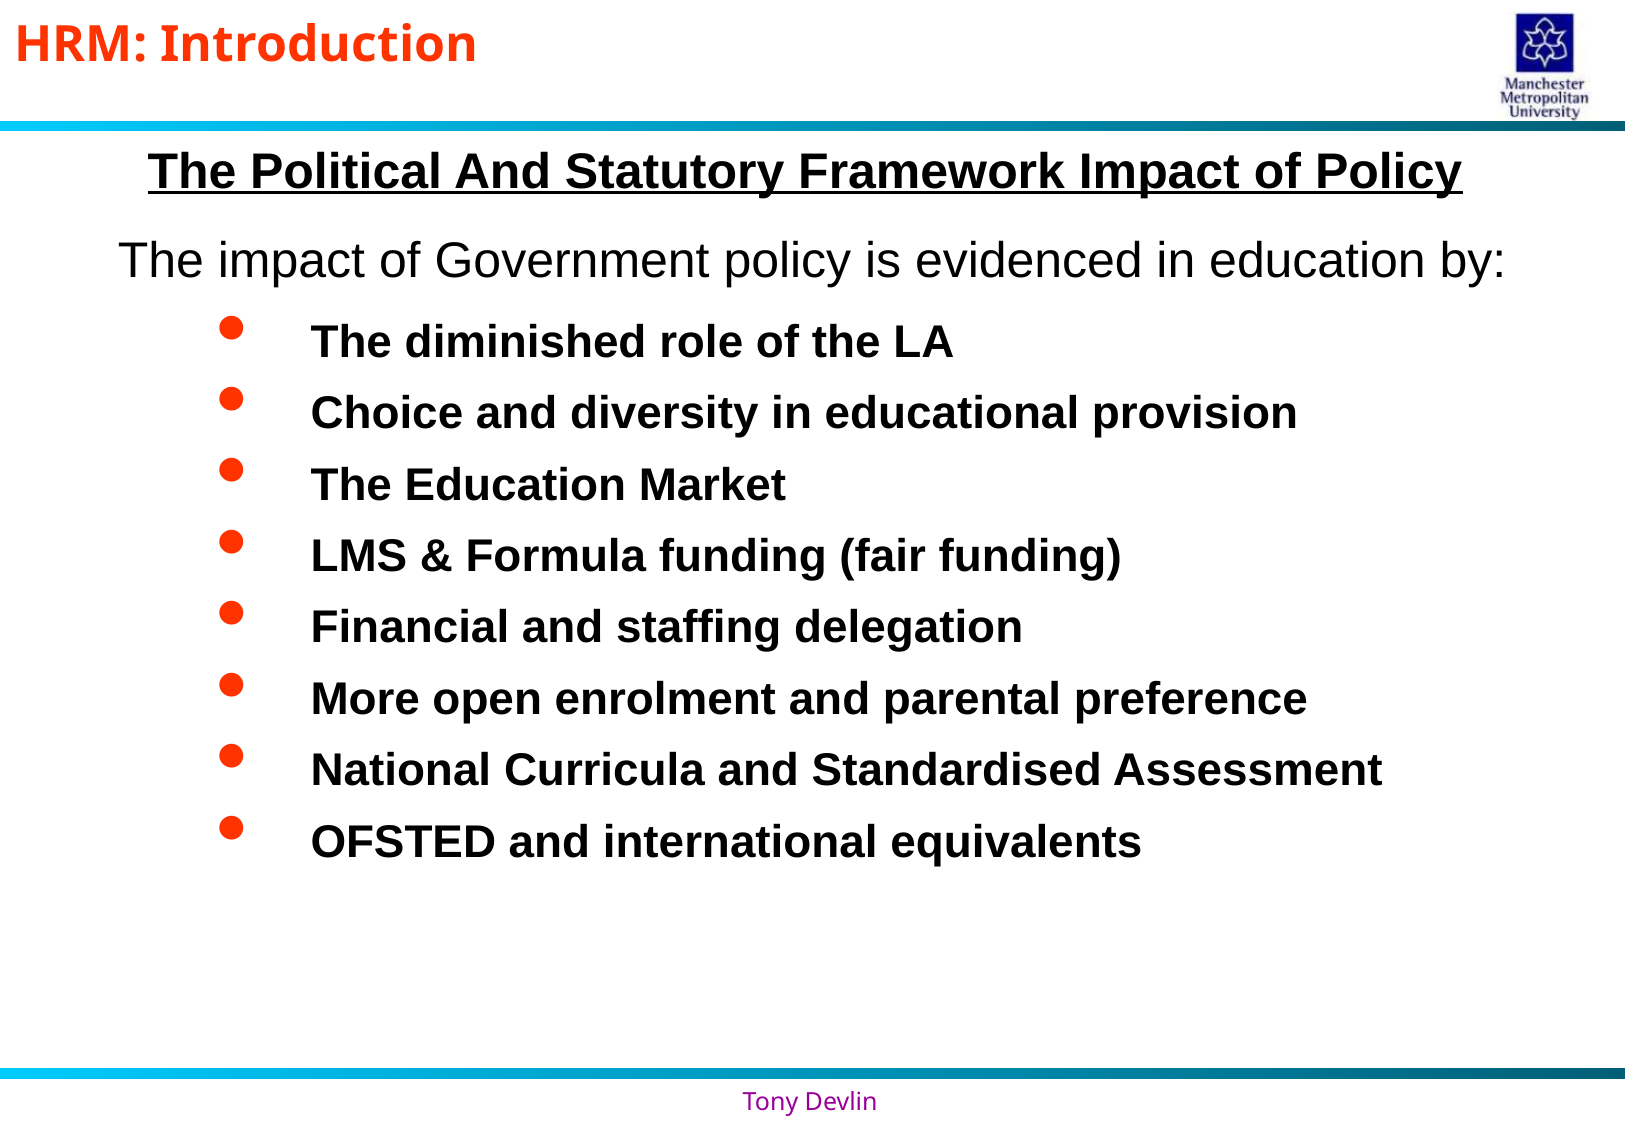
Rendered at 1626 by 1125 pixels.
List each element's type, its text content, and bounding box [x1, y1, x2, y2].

picture [1497, 12, 1593, 120]
text_box The Political And Statutory Framework Impact of Policy [0, 131, 1625, 220]
list The diminished role of the LA Choice and diversity in educational provision The Education Market LMS & Formula funding (fair funding) Financial and staffing delegation More open enrolment and parental preference National Curricula and Standardised Assessment OFSTED and international equivalents [201, 314, 1423, 1047]
footer Tony Devlin [649, 1077, 971, 1113]
text_box The impact of Government policy is evidenced in education by: [90, 220, 1535, 295]
